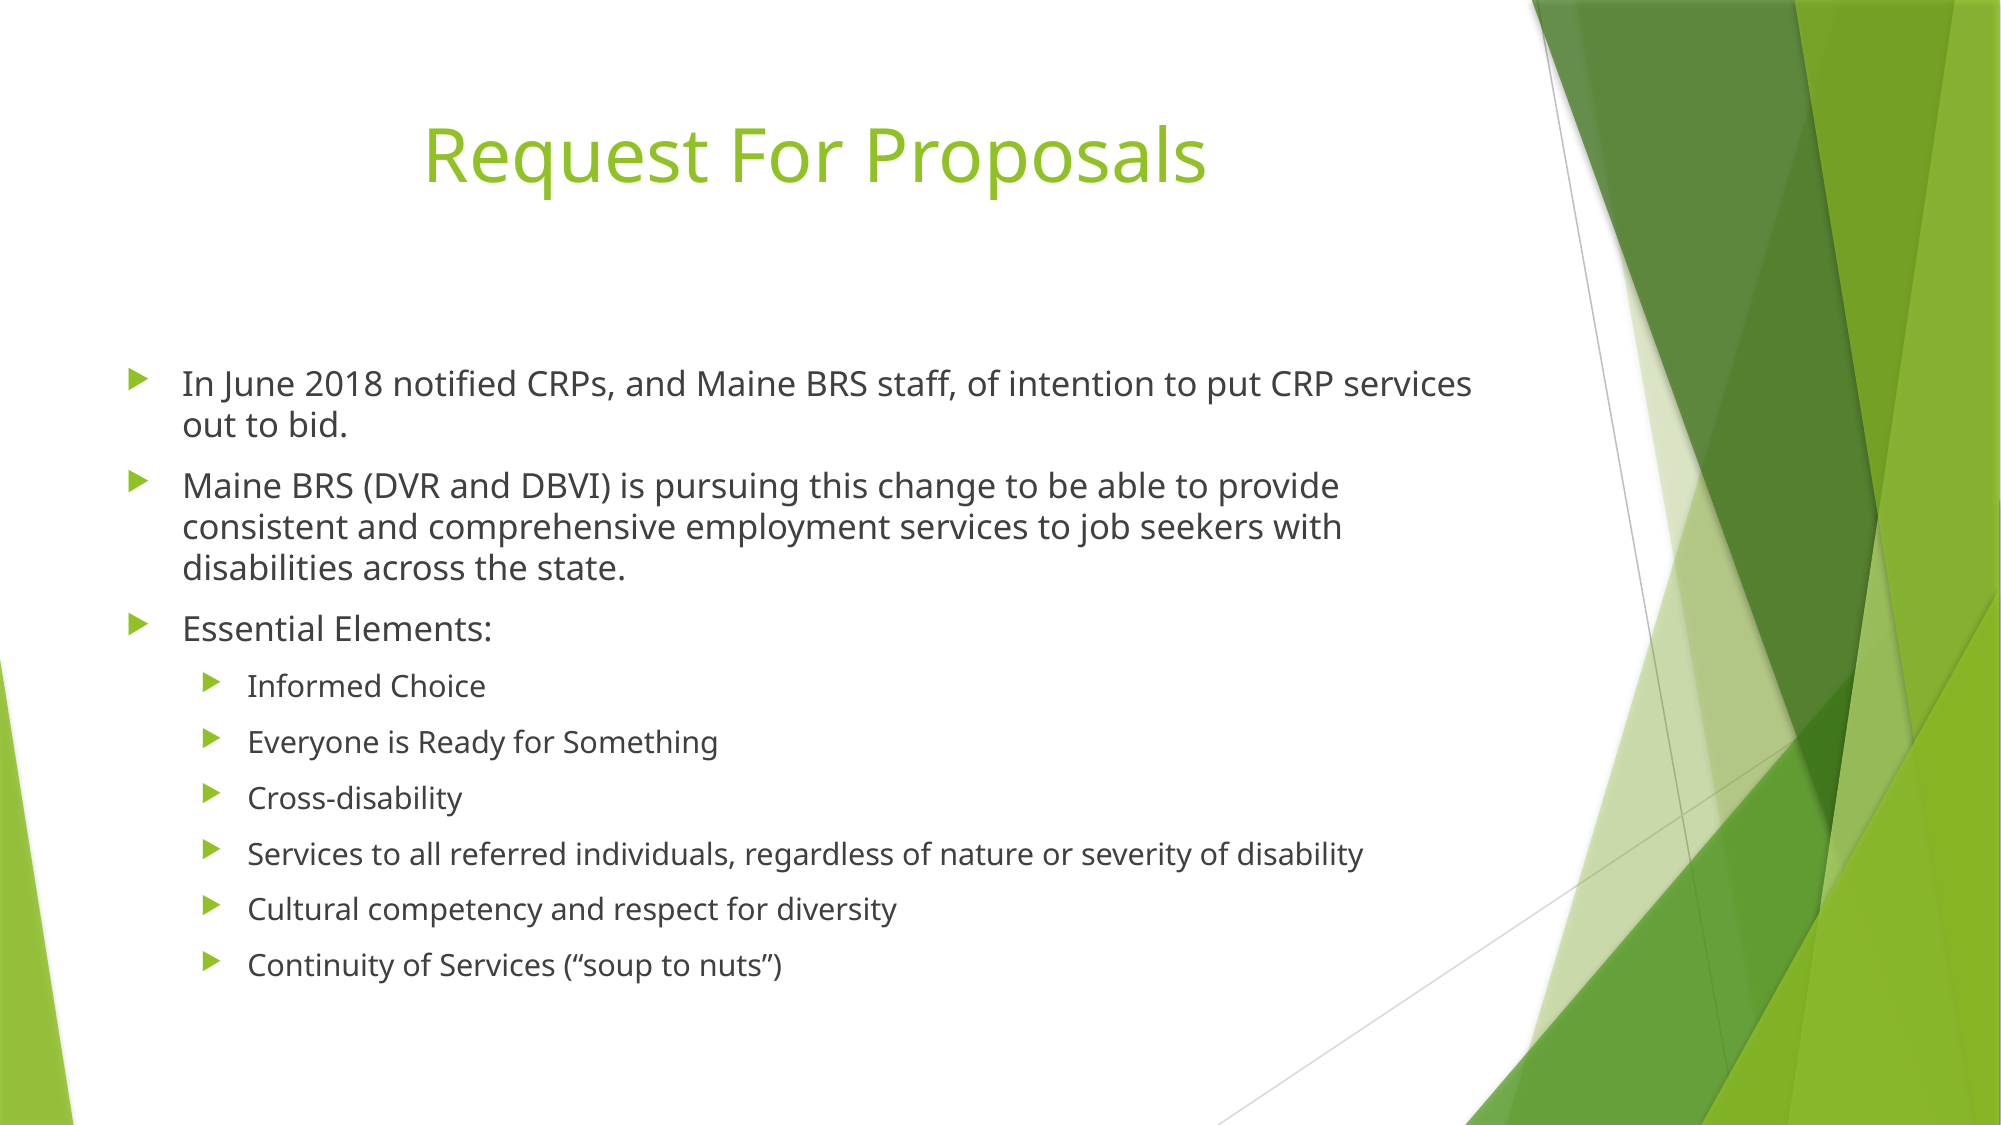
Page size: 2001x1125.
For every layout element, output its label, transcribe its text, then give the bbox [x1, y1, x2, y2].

list In June 2018 notified CRPs, and Maine BRS staff, of intention to put CRP services out to bid. Maine BRS (DVR and DBVI) is pursuing this change to be able to provide consistent and comprehensive employment services to job seekers with disabilities across the state. Essential Elements: Informed Choice Everyone is Ready for Something Cross-disability Services to all referred individuals, regardless of nature or severity of disability Cultural competency and respect for diversity Continuity of Services (“soup to nuts”) [111, 354, 1522, 992]
title Request For Proposals [111, 99, 1522, 317]
